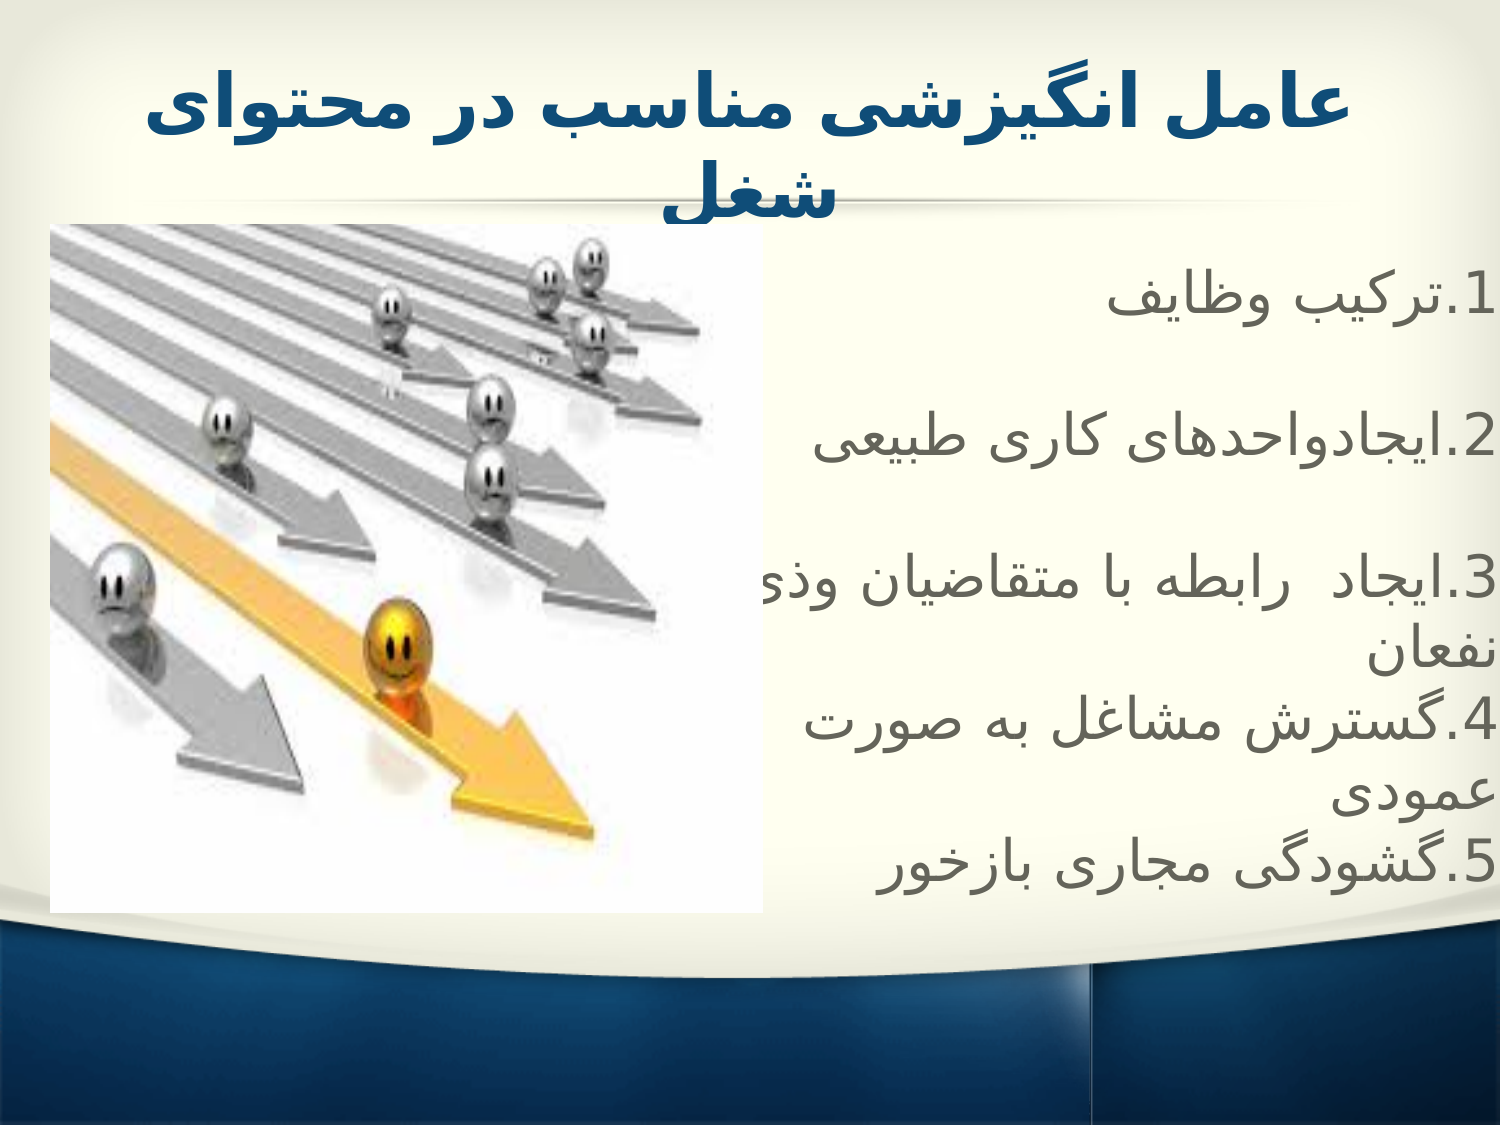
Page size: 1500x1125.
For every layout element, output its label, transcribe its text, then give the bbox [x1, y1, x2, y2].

picture [0, 0, 1500, 1125]
list 1.ترکیب وظایف 2.ایجادواحدهای کاری طبیعی 3.ایجاد رابطه با متقاضیان وذی نفعان 4.گسترش مشاغل به صورت عمودی 5.گشودگی مجاری بازخور [766, 255, 1500, 905]
title عامل انگیزشی مناسب در محتوای شغل [100, 52, 1400, 194]
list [49, 224, 763, 913]
